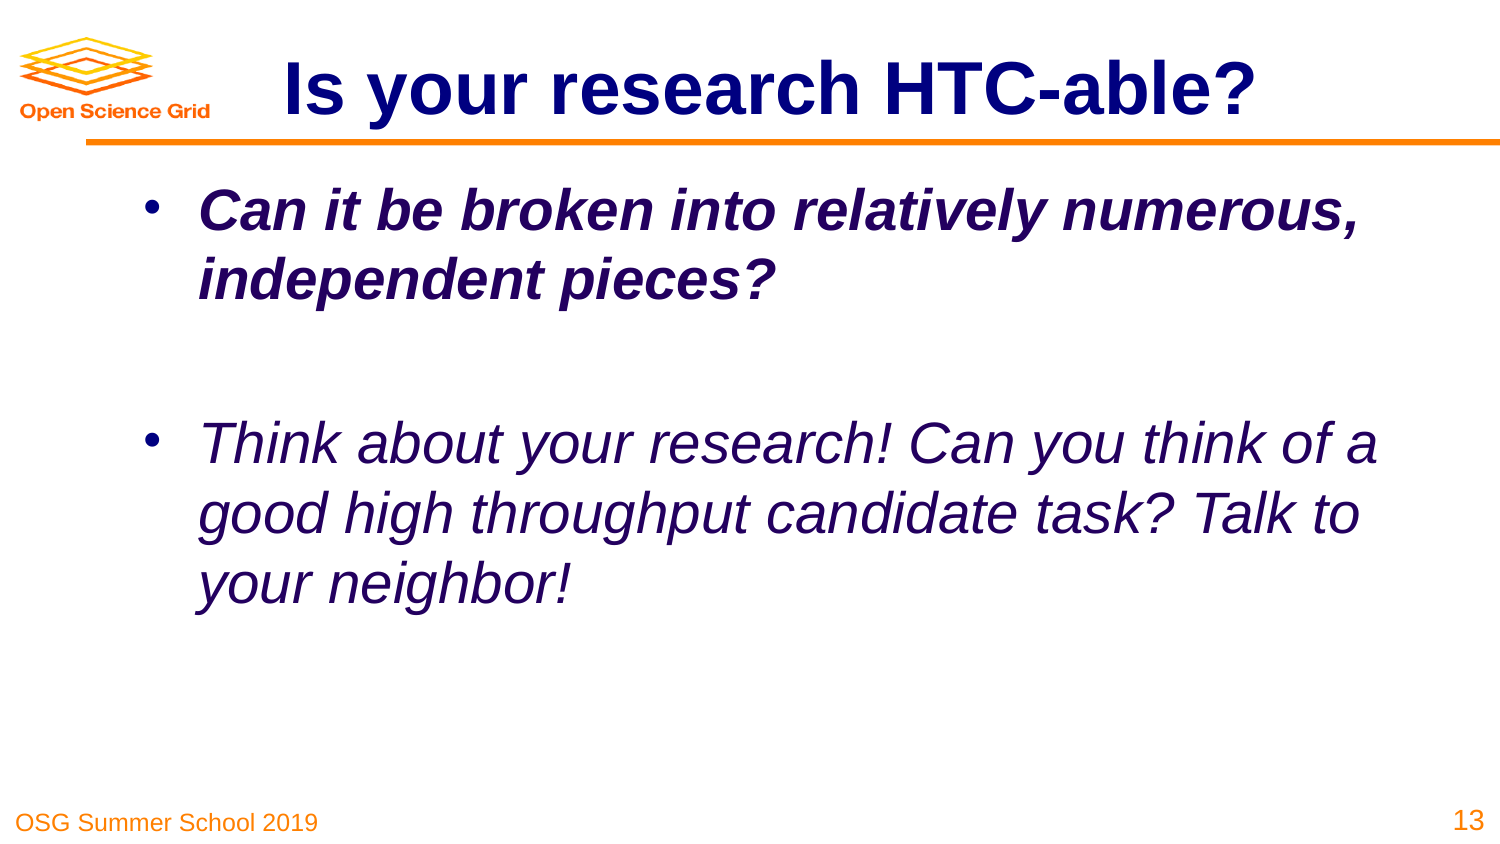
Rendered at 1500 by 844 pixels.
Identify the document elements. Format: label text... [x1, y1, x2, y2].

list Can it be broken into relatively numerous, independent pieces? Think about your research! Can you think of a good high throughput candidate task? Talk to your neighbor! [127, 164, 1403, 741]
title Is your research HTC-able? [201, 14, 1342, 155]
slide_number 13 [1430, 787, 1500, 844]
picture [0, 20, 201, 134]
